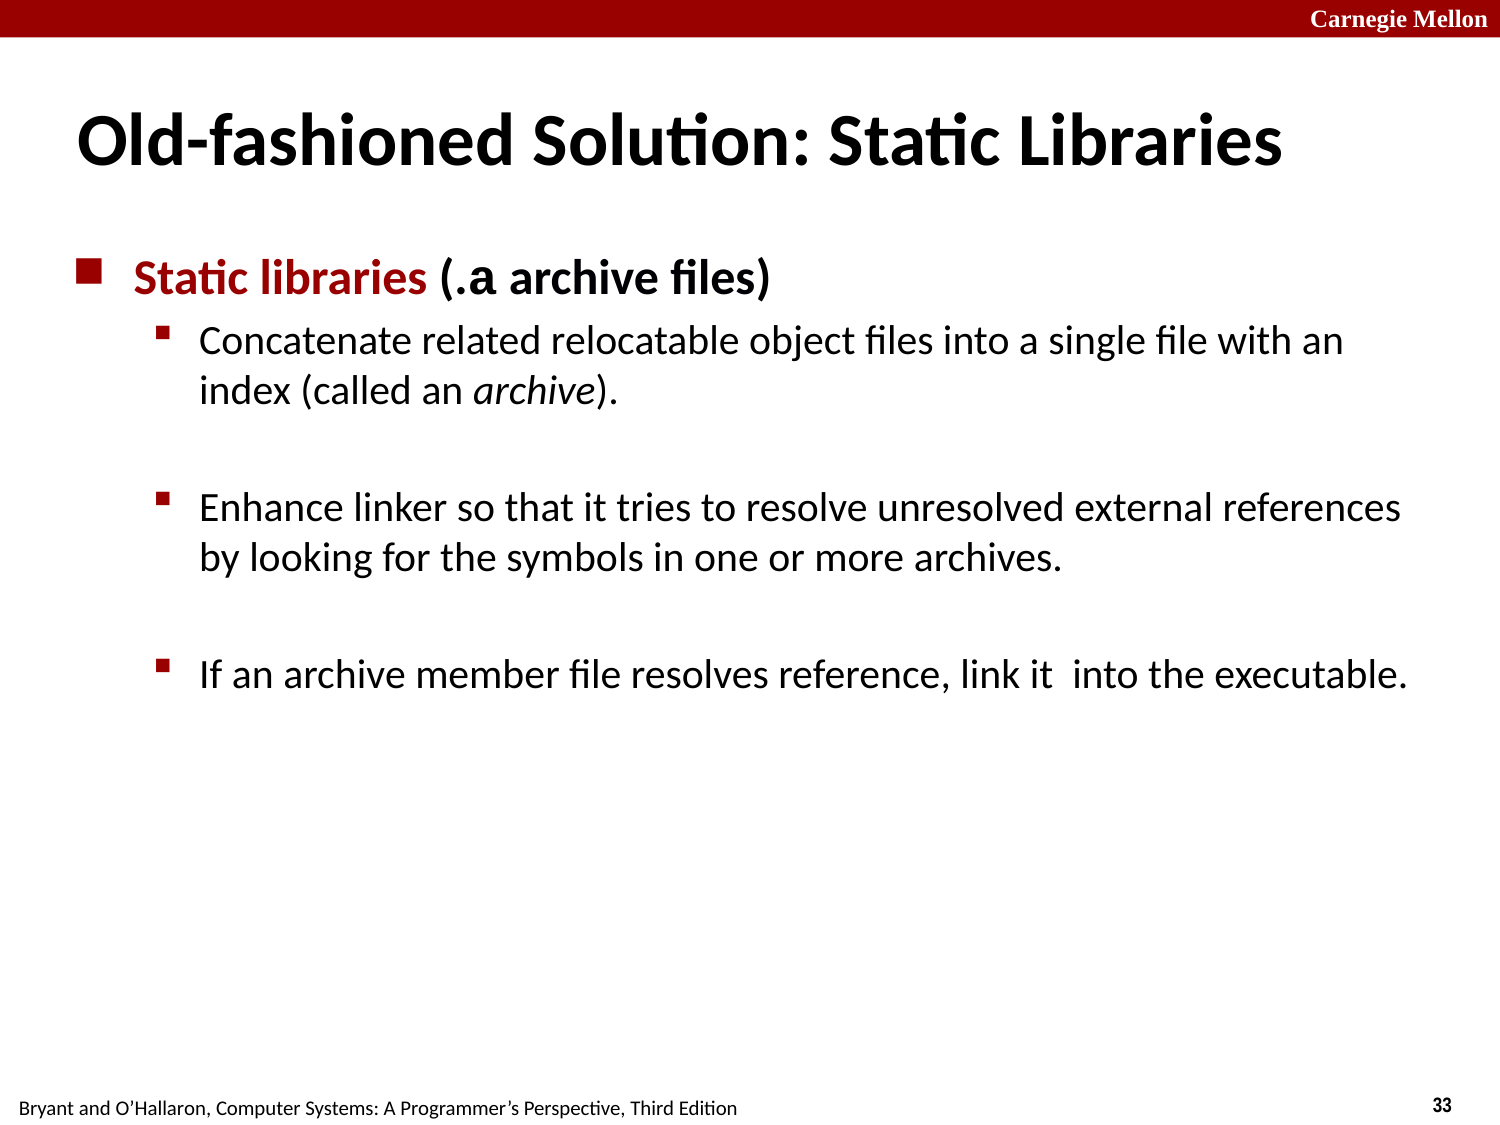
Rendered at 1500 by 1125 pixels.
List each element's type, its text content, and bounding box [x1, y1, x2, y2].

title Old-fashioned Solution: Static Libraries [61, 71, 1493, 201]
list Static libraries (.a archive files) Concatenate related relocatable object files into a single file with an index (called an archive). Enhance linker so that it tries to resolve unresolved external references by looking for the symbols in one or more archives. If an archive member file resolves reference, link it into the executable. [61, 237, 1451, 1020]
